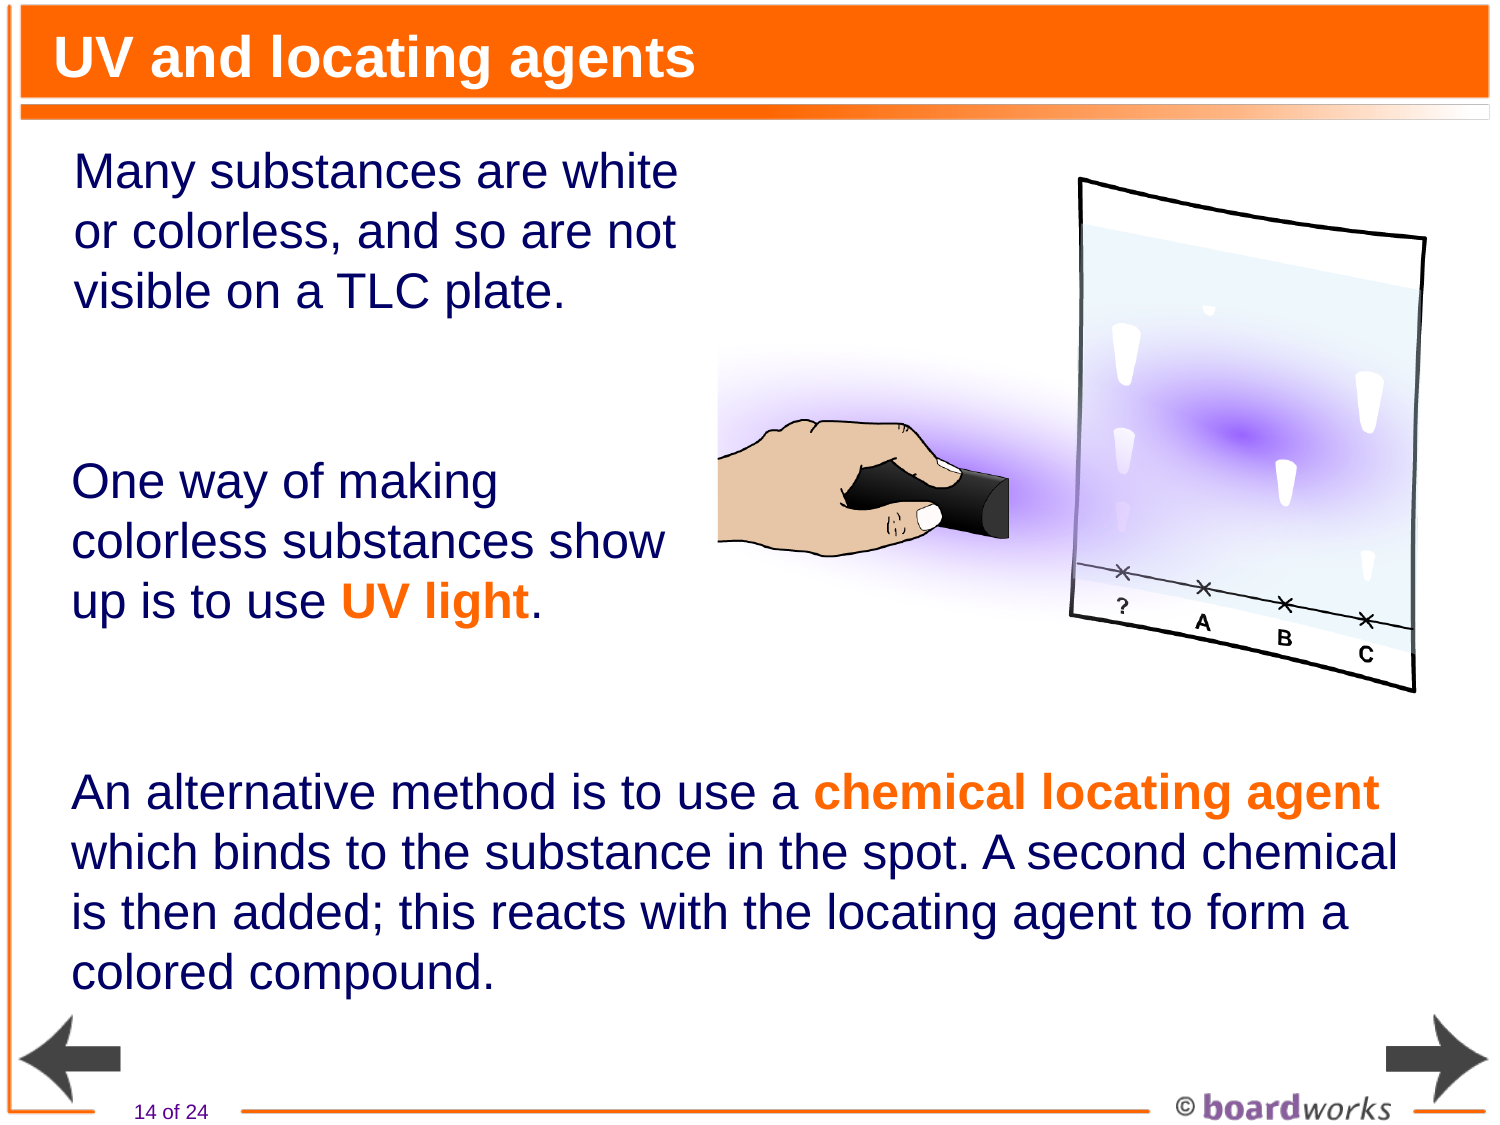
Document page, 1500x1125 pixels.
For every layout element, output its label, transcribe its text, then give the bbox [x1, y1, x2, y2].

text_box An alternative method is to use a chemical locating agent which binds to the substance in the spot. A second chemical is then added; this reacts with the locating agent to form a colored compound. [56, 751, 1426, 1007]
text_box Many substances are white or colorless, and so are not visible on a TLC plate. [58, 131, 698, 326]
picture [0, 0, 1500, 1125]
title UV and locating agents [38, 8, 1308, 100]
text_box One way of making colorless substances show up is to use UV light. [56, 441, 695, 637]
